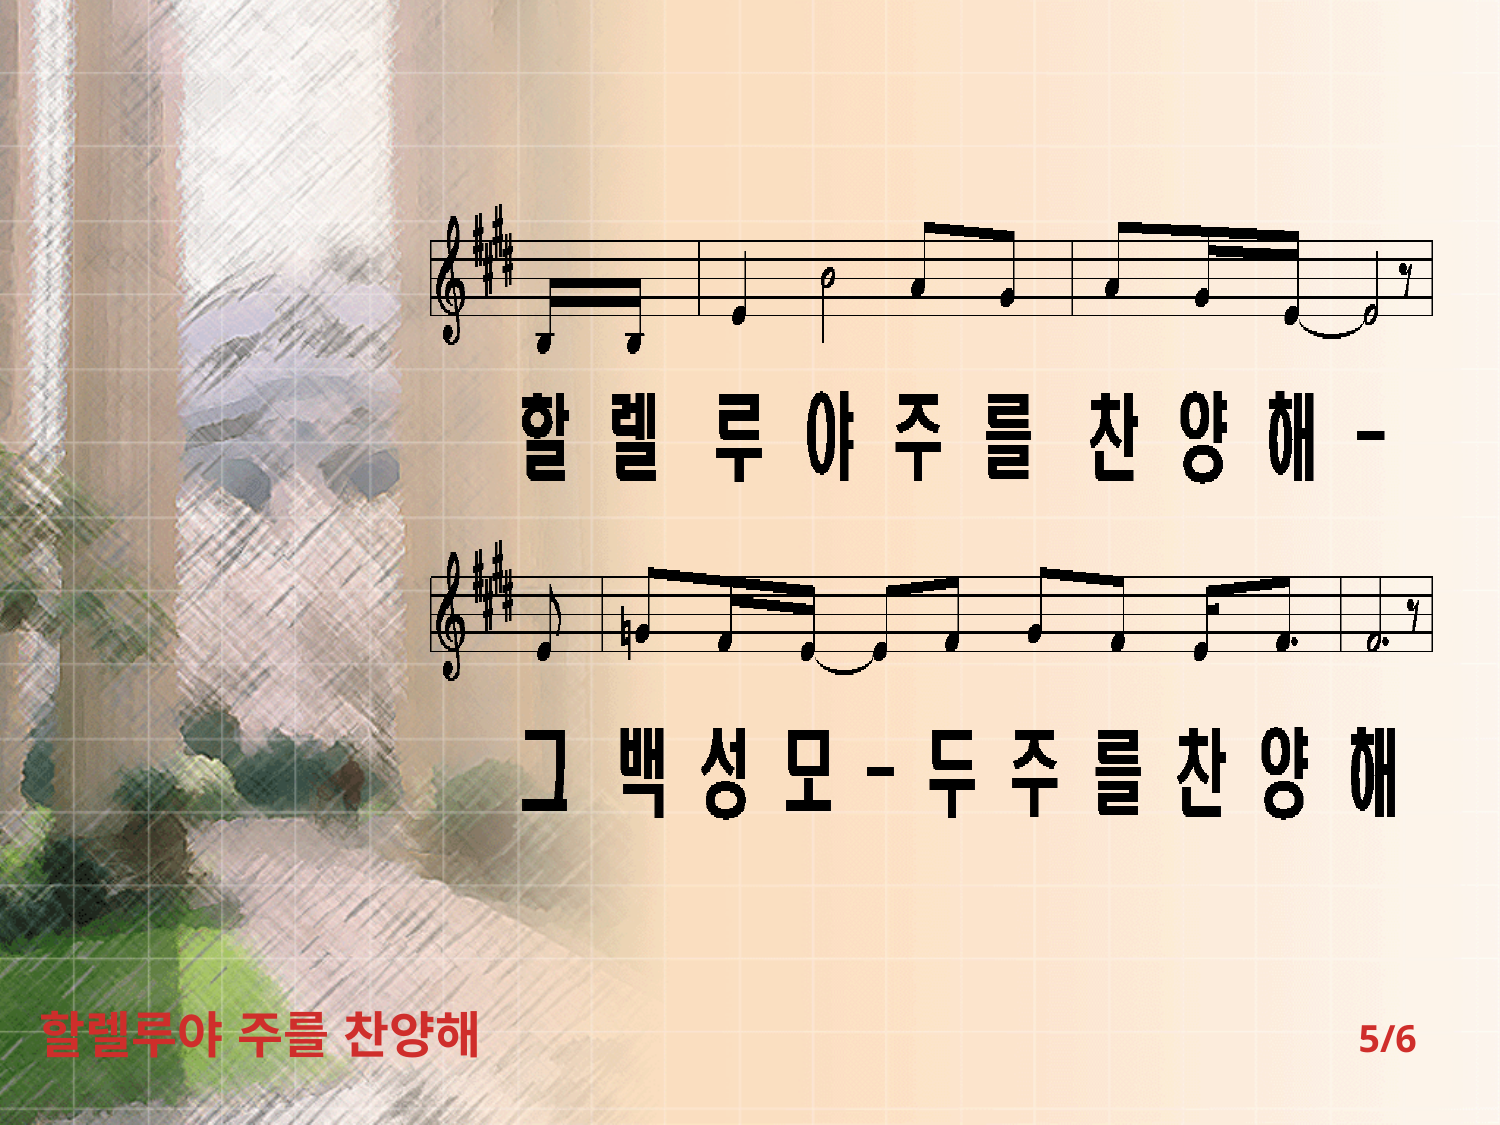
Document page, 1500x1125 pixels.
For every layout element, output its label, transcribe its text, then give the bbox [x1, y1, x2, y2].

picture [0, 0, 1500, 1125]
text_box 5/6 [1343, 1007, 1433, 1068]
text_box 할렐루야 주를 찬양해 [24, 996, 497, 1071]
